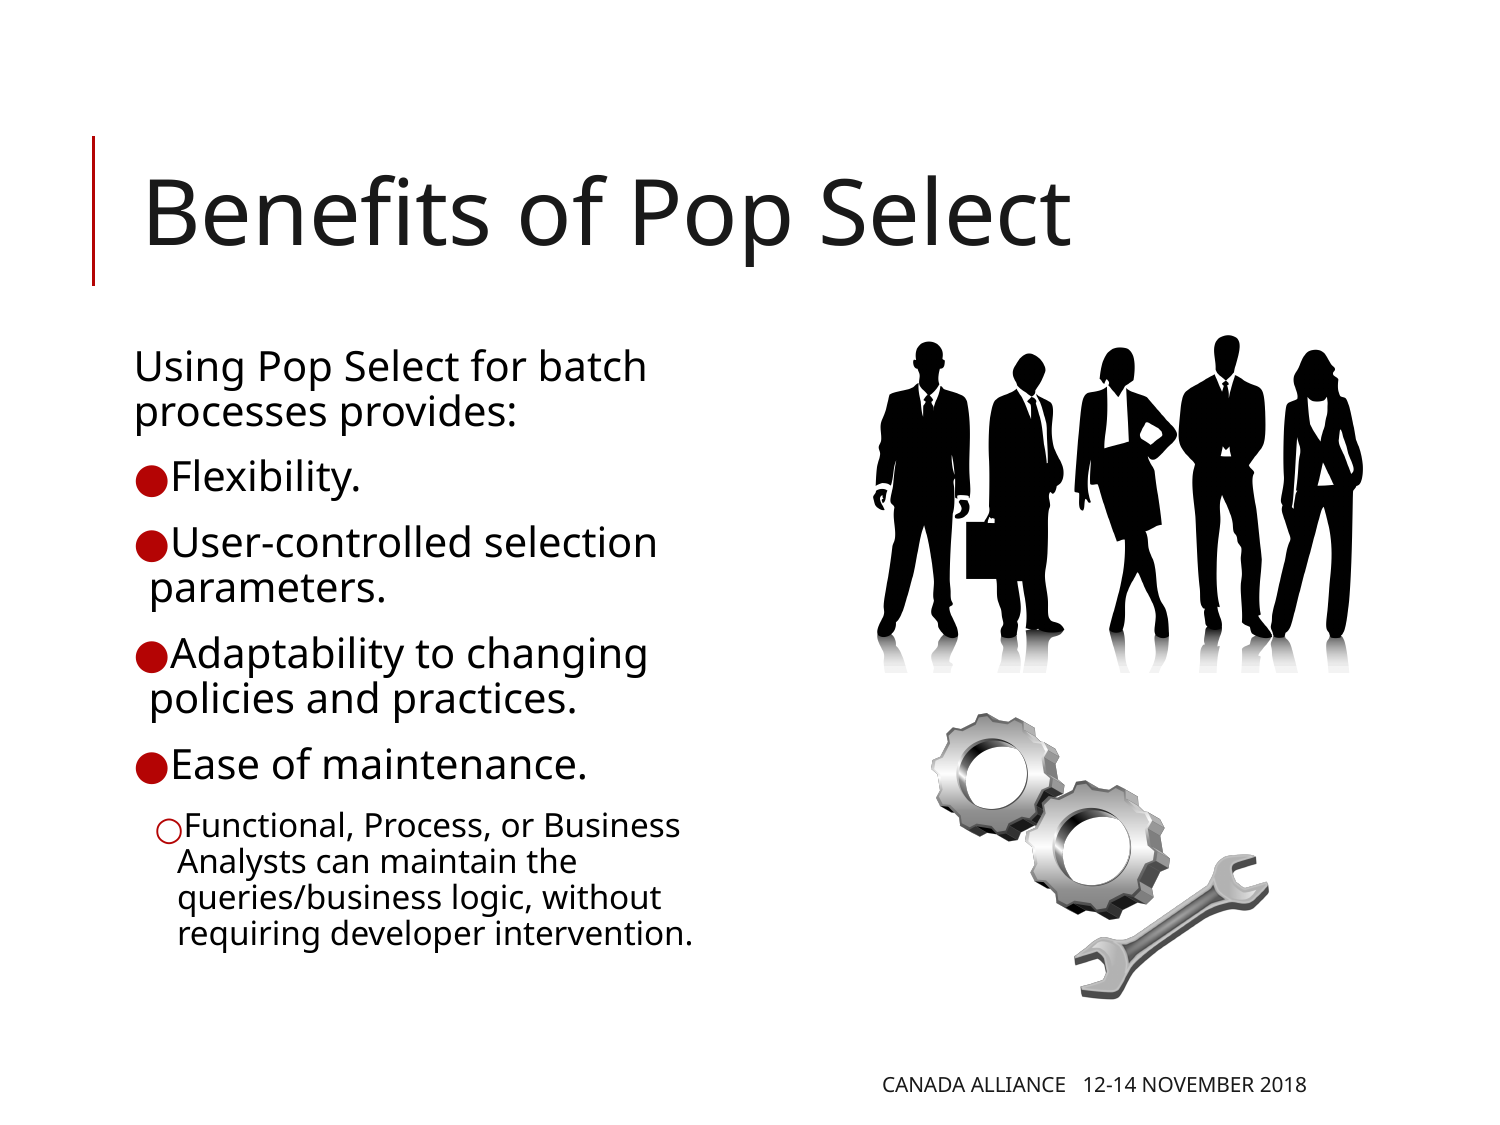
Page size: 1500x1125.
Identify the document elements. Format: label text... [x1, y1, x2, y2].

footer CANADA ALLIANCE 12-14 NOVEMBER 2018 [595, 1061, 1322, 1107]
title Benefits of Pop Select [126, 96, 1322, 342]
picture [931, 713, 1303, 1041]
picture [872, 335, 1363, 674]
list Using Pop Select for batch processes provides: Flexibility. User-controlled selection parameters. Adaptability to changing policies and practices. Ease of maintenance. Functional, Process, or Business Analysts can maintain the queries/business logic, without requiring developer intervention. [126, 337, 715, 1056]
